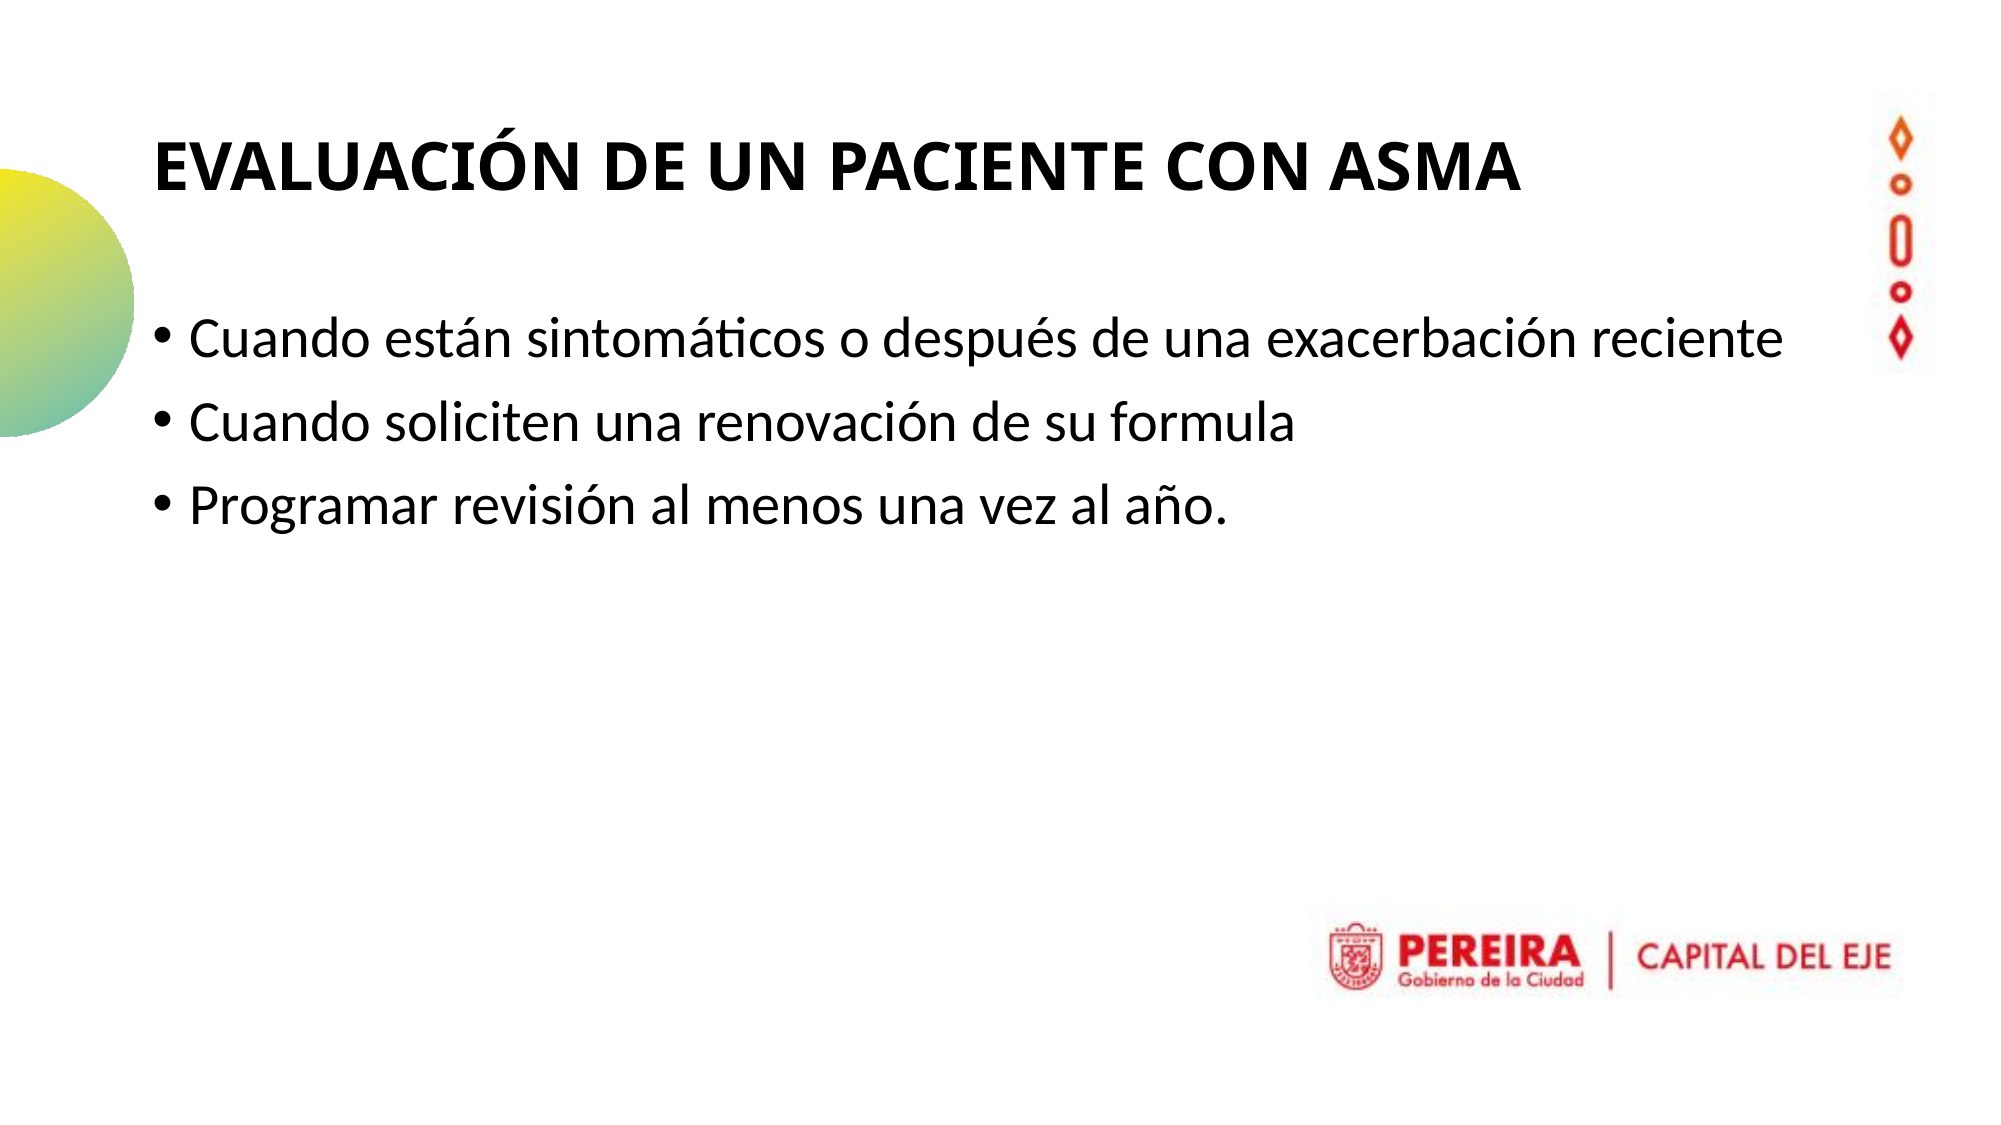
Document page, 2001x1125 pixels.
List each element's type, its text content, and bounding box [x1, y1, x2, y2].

title EVALUACIÓN DE UN PACIENTE CON ASMA [137, 59, 1863, 278]
list Cuando están sintomáticos o después de una exacerbación reciente Cuando soliciten una renovación de su formula Programar revisión al menos una vez al año. [137, 299, 1863, 1014]
picture [0, 0, 2001, 1125]
